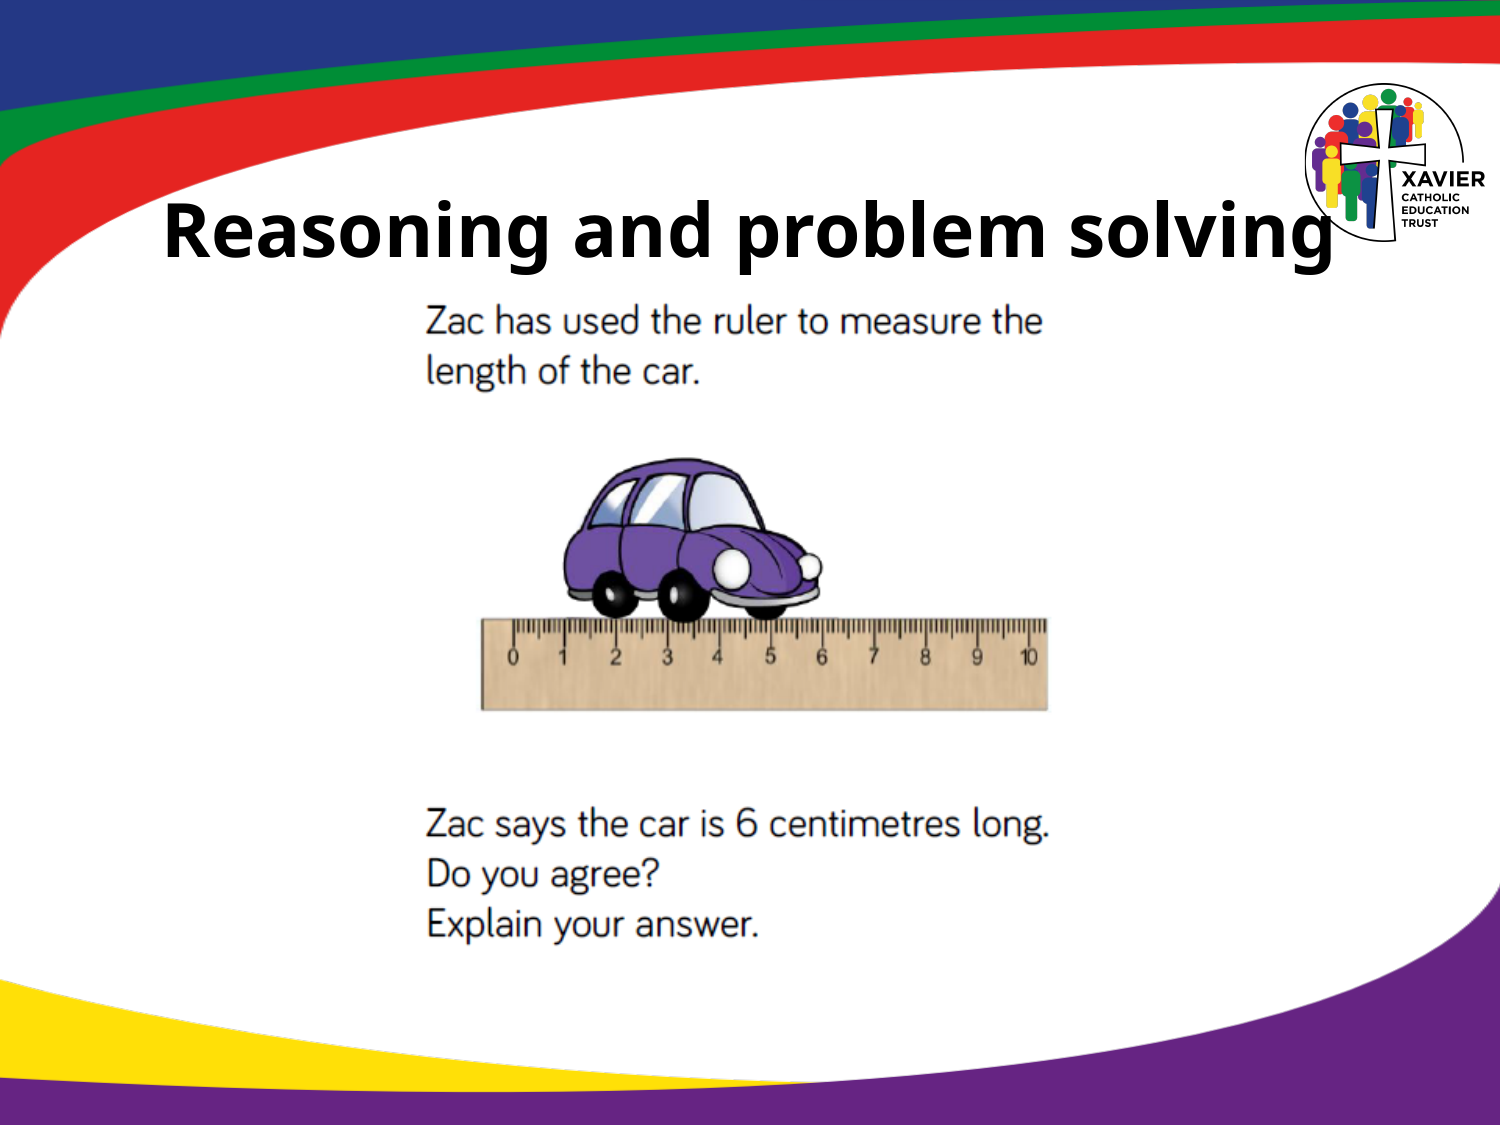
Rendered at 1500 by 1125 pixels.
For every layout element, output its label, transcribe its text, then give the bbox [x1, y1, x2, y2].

picture [414, 290, 1086, 954]
title Reasoning and problem solving [83, 124, 1417, 343]
